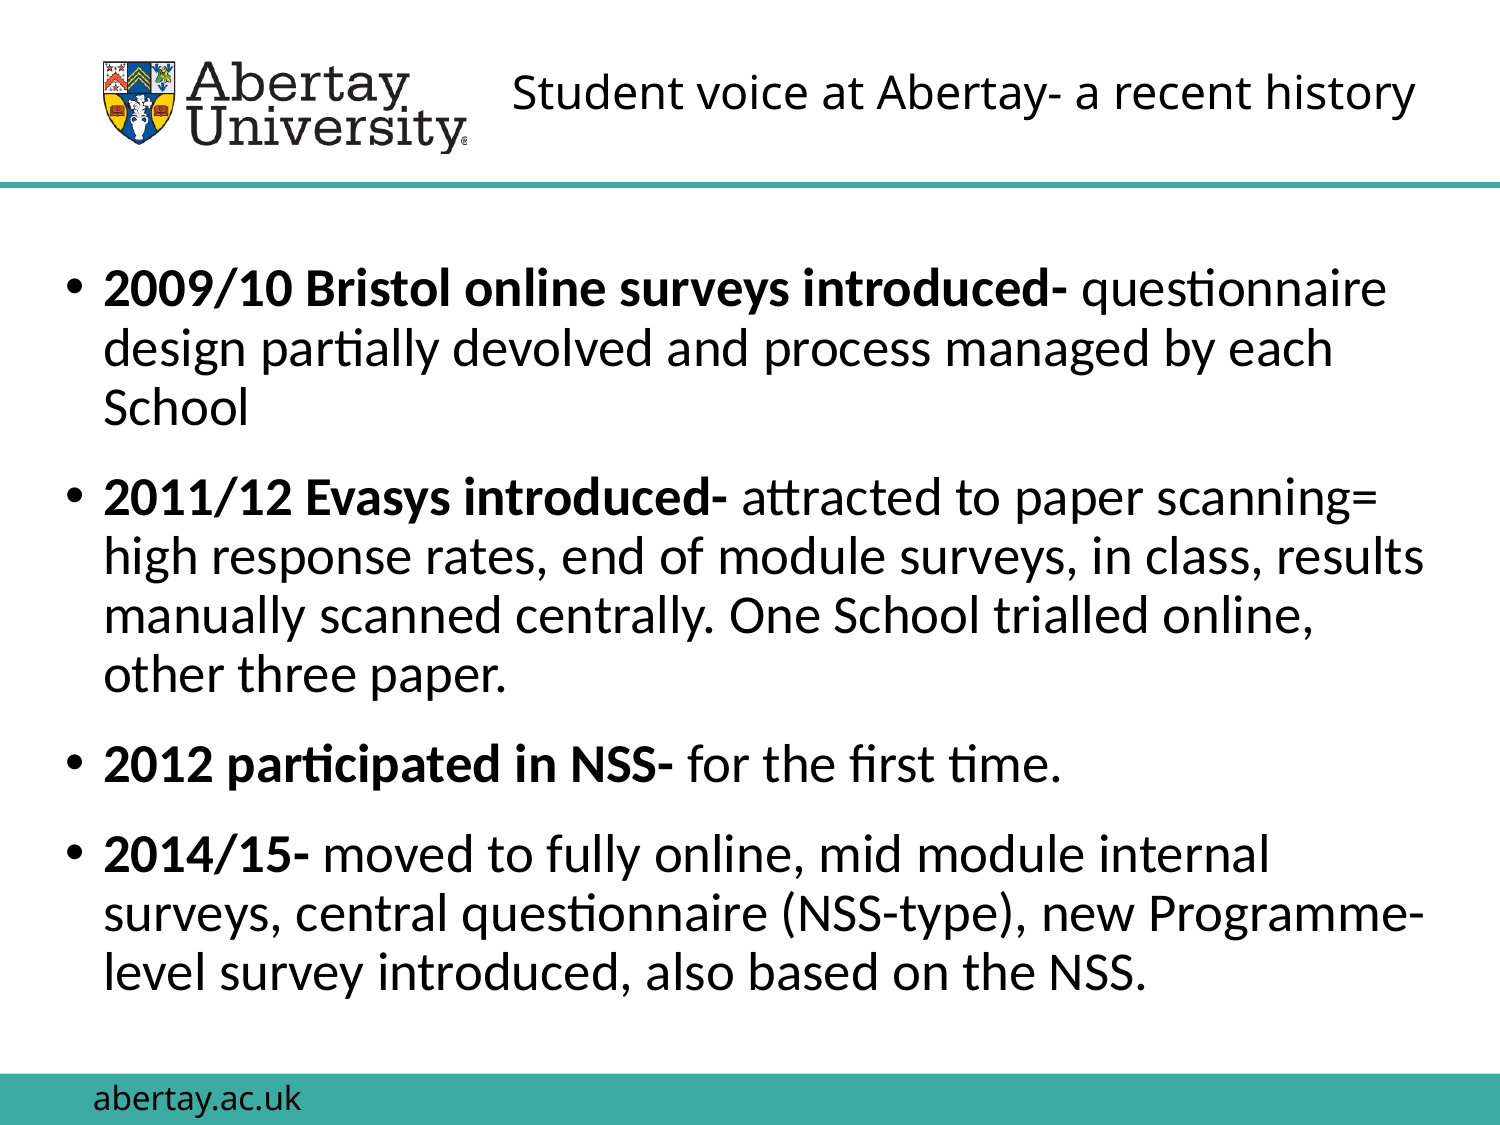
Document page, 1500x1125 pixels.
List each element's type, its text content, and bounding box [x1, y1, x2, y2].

list 2009/10 Bristol online surveys introduced- questionnaire design partially devolved and process managed by each School 2011/12 Evasys introduced- attracted to paper scanning= high response rates, end of module surveys, in class, results manually scanned centrally. One School trialled online, other three paper. 2012 participated in NSS- for the first time. 2014/15- moved to fully online, mid module internal surveys, central questionnaire (NSS-type), new Programme-level survey introduced, also based on the NSS. [50, 252, 1448, 1023]
title Student voice at Abertay- a recent history [496, 47, 1475, 141]
